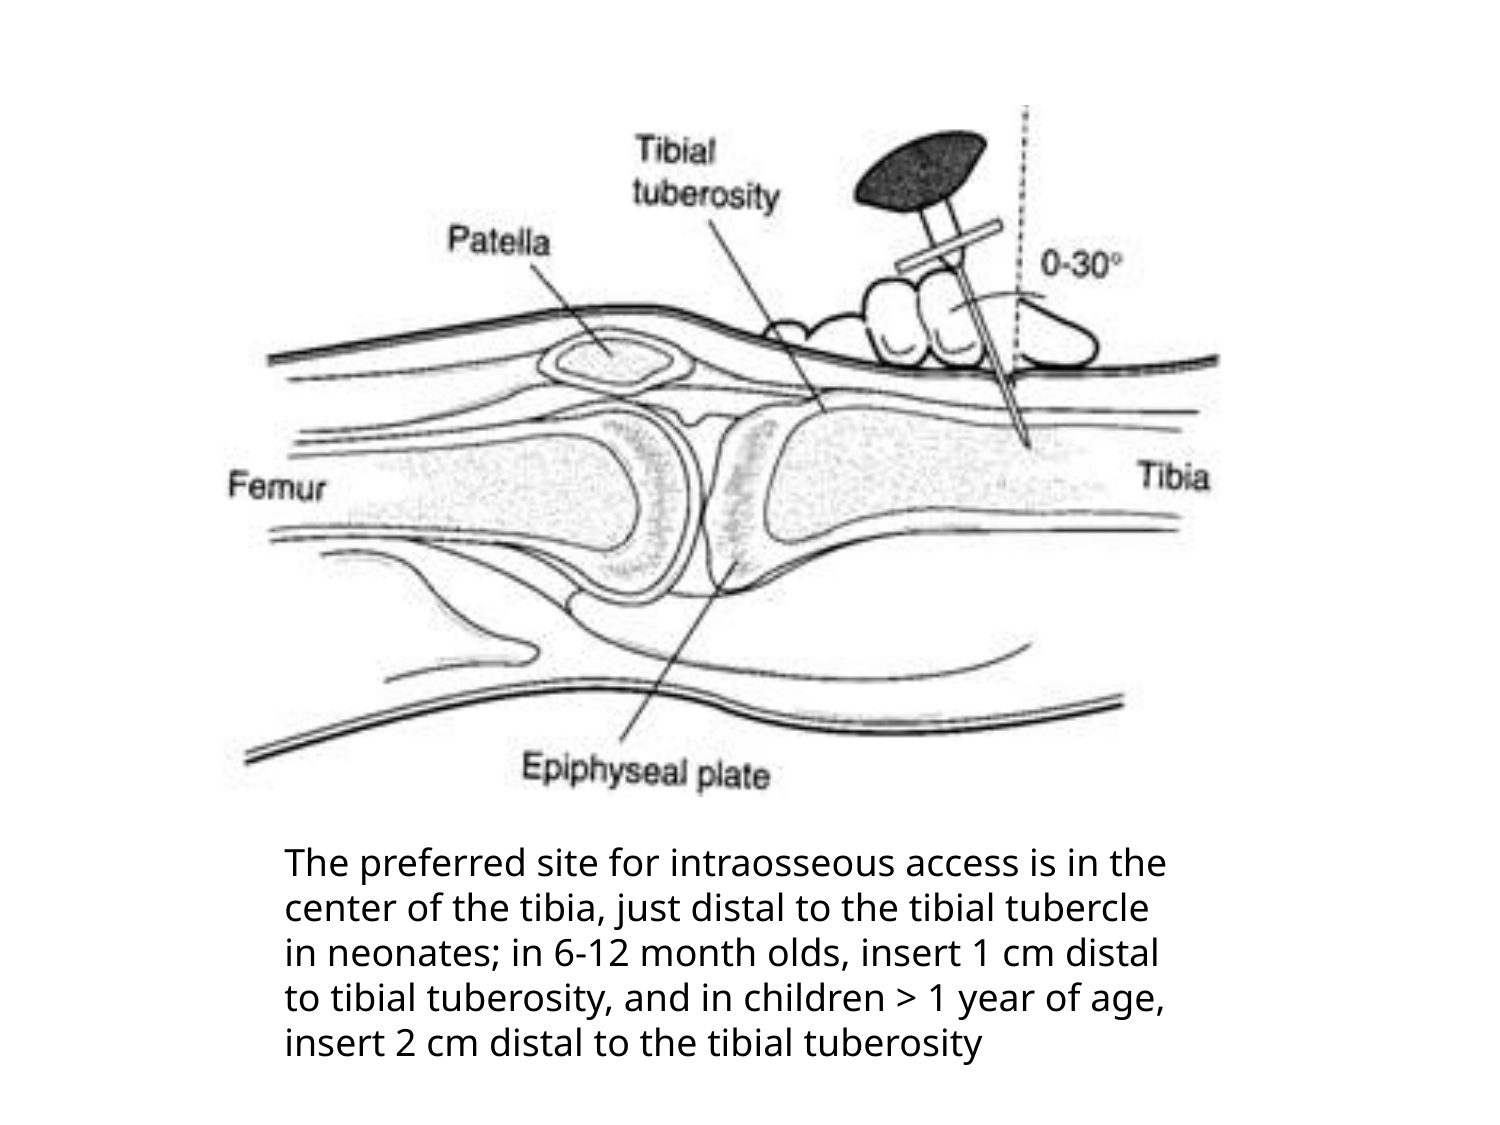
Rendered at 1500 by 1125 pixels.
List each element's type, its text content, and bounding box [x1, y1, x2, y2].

picture [198, 105, 1266, 798]
text_box The preferred site for intraosseous access is in the center of the tibia, just distal to the tibial tubercle in neonates; in 6-12 month olds, insert 1 cm distal to tibial tuberosity, and in children > 1 year of age, insert 2 cm distal to the tibial tuberosity [269, 831, 1207, 1072]
